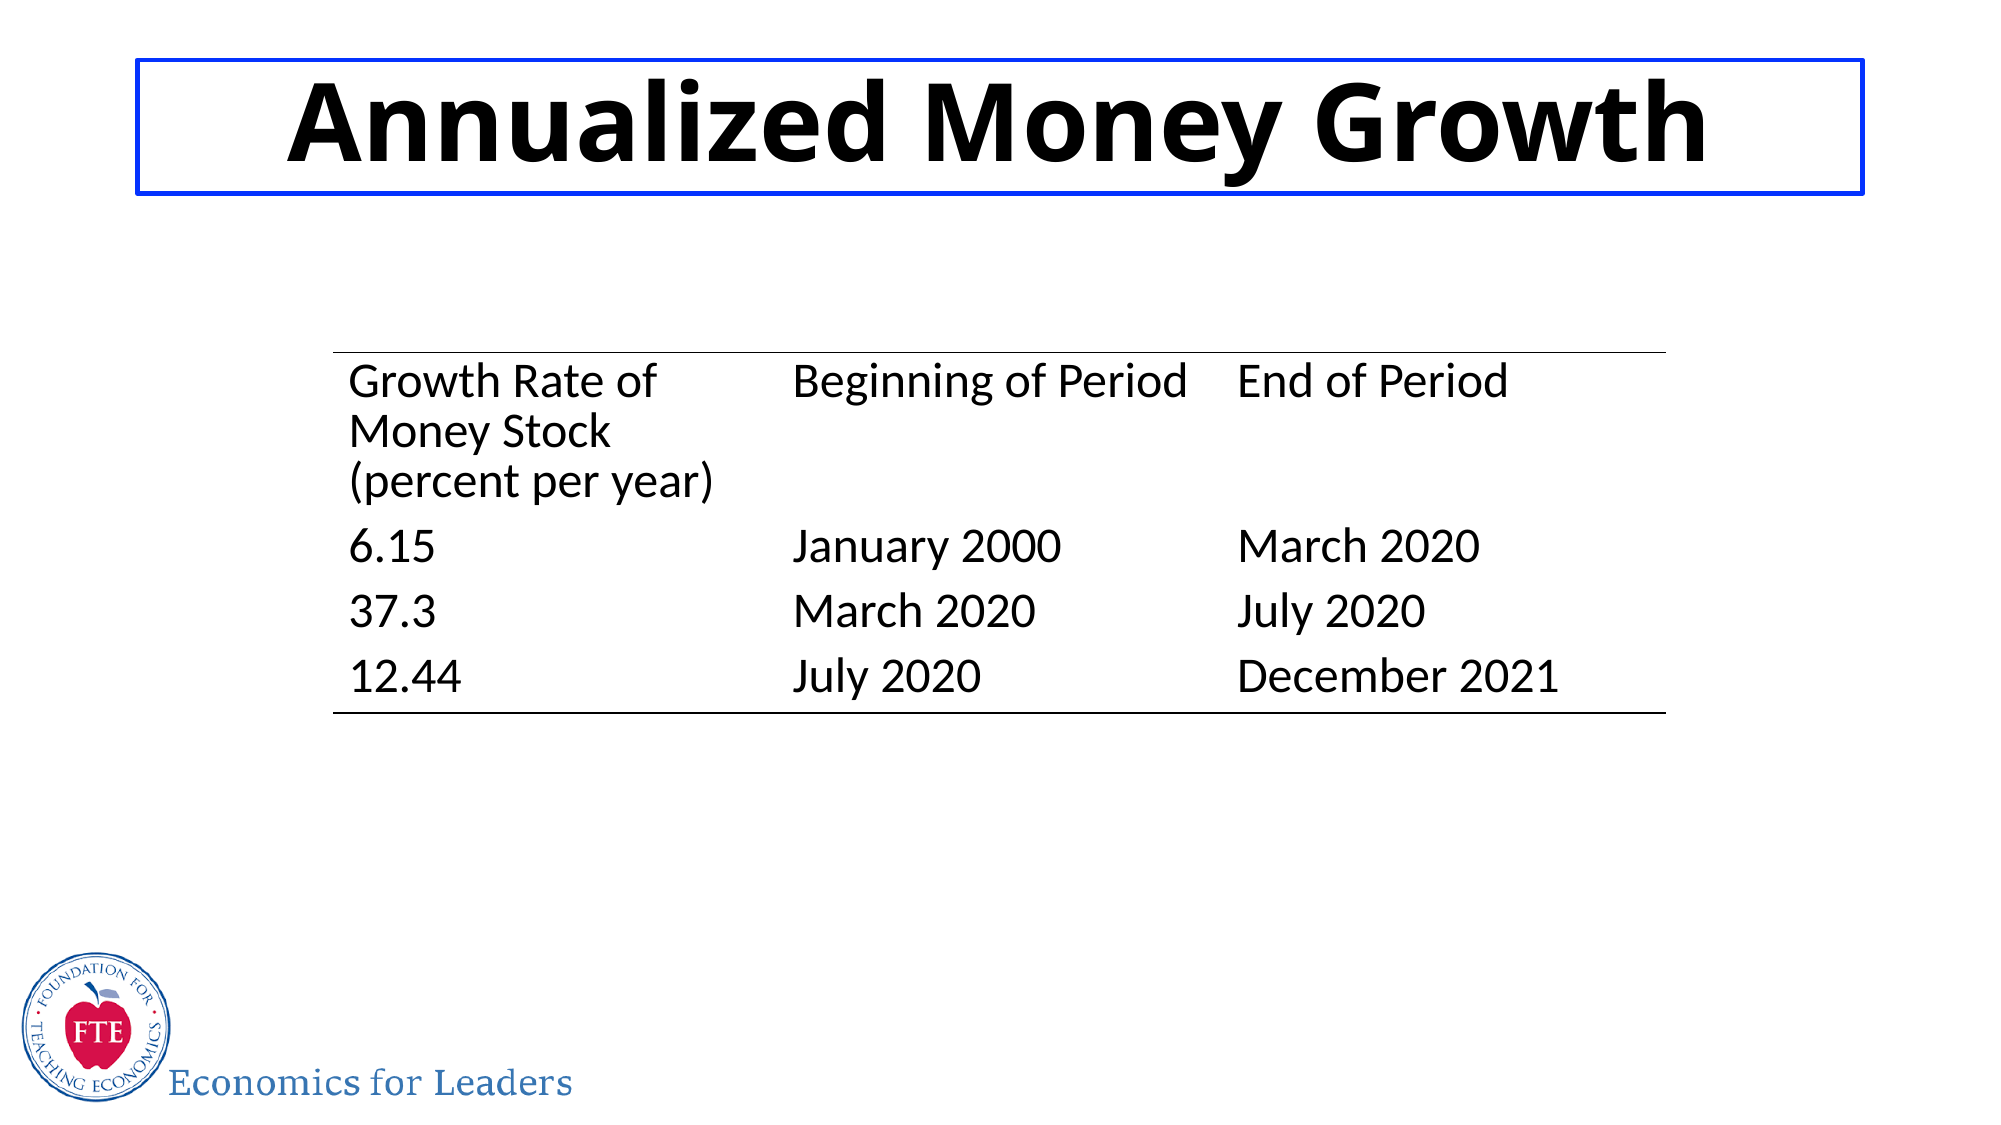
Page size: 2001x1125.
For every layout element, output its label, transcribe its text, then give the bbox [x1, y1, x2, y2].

title Annualized Money Growth [136, 59, 1863, 194]
table_cell December 2021 [1222, 648, 1666, 712]
table_cell January 2000 [778, 518, 1222, 583]
table_cell 37.3 [333, 583, 778, 648]
table_header End of Period [1222, 353, 1666, 518]
table_header Growth Rate of Money Stock (percent per year) [333, 353, 778, 518]
table_cell July 2020 [778, 648, 1222, 712]
table_cell 12.44 [333, 648, 778, 712]
table_cell March 2020 [1222, 518, 1666, 583]
picture [15, 946, 579, 1105]
table_cell July 2020 [1222, 583, 1666, 648]
table_cell 6.15 [333, 518, 778, 583]
table_cell March 2020 [778, 583, 1222, 648]
table_header Beginning of Period [778, 353, 1222, 518]
